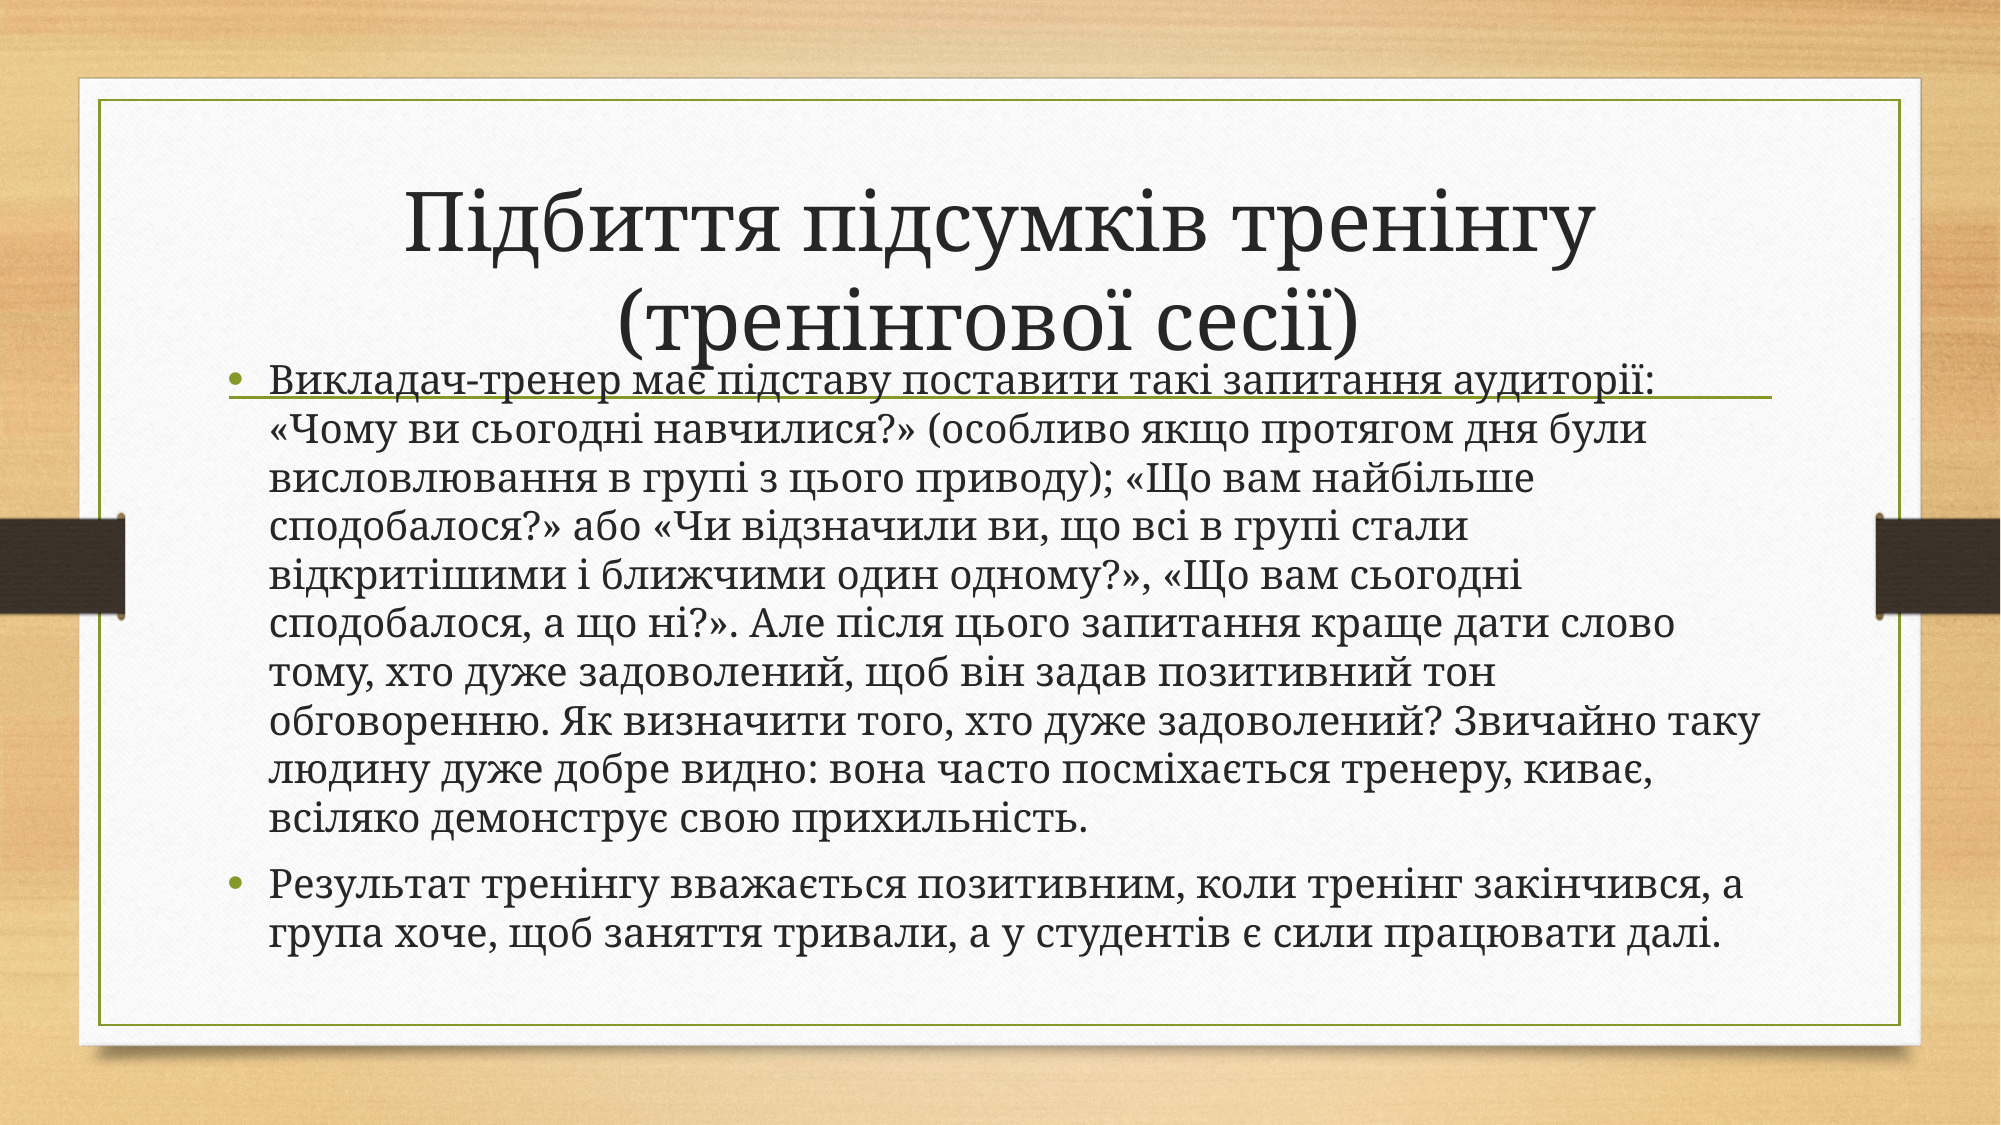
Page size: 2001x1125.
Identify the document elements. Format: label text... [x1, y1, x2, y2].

list Викладач-тренер має підставу поставити такі запитання аудиторії: «Чому ви сьогодні навчилися?» (особливо якщо протягом дня були висловлювання в групі з цього приводу); «Що вам найбільше сподобалося?» або «Чи відзначили ви, що всі в групі стали відкритішими і ближчими один одному?», «Що вам сьогодні сподобалося, а що ні?». Але після цього запитання краще дати слово тому, хто дуже задоволений, щоб він задав позитивний тон обговоренню. Як визначити того, хто дуже задоволений? Звичайно таку людину дуже добре видно: вона часто посміхається тренеру, киває, всіляко демонструє свою прихильність. Результат тренінгу вважається позитивним, коли тренінг закінчився, а група хоче, щоб заняття тривали, а у студентів є сили працювати далі. [212, 346, 1788, 964]
title Підбиття підсумків тренінгу (тренінгової сесії) [212, 161, 1788, 346]
picture [0, 0, 2001, 1125]
